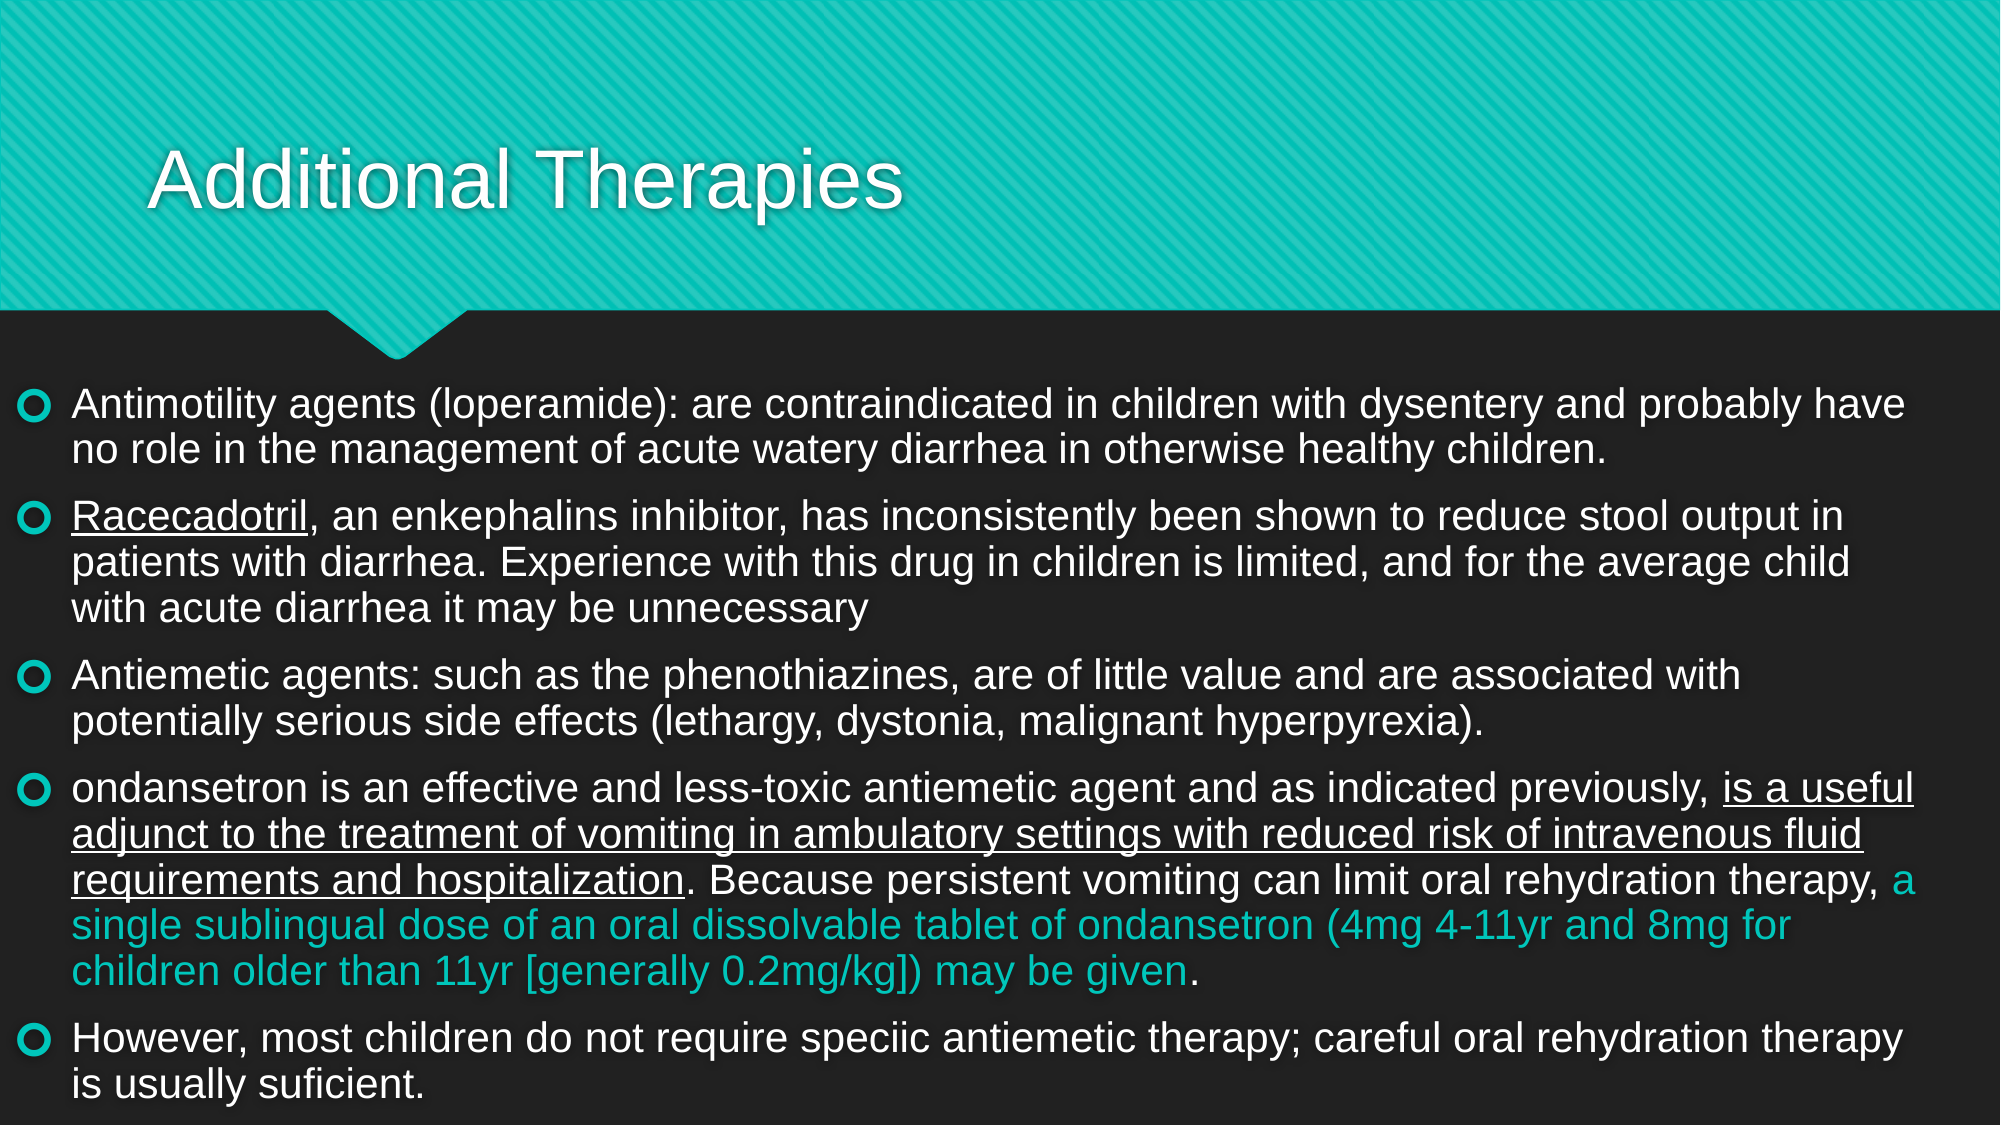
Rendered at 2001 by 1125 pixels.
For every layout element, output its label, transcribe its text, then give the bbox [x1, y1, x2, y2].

title Additional Therapies [132, 73, 1868, 233]
list Antimotility agents (loperamide): are contraindicated in children with dysentery and probably have no role in the management of acute watery diarrhea in otherwise healthy children. Racecadotril, an enkephalins inhibitor, has inconsistently been shown to reduce stool output in patients with diarrhea. Experience with this drug in children is limited, and for the average child with acute diarrhea it may be unnecessary Antiemetic agents: such as the phenothiazines, are of little value and are associated with potentially serious side effects (lethargy, dystonia, malignant hyperpyrexia). ondansetron is an effective and less-toxic antiemetic agent and as indicated previously, is a useful adjunct to the treatment of vomiting in ambulatory settings with reduced risk of intravenous fluid requirements and hospitalization. Because persistent vomiting can limit oral rehydration therapy, a single sublingual dose of an oral dissolvable tablet of ondansetron (4mg 4-11yr and 8mg for children older than 11yr [generally 0.2mg/kg]) may be given. However, most children do not require speciic antiemetic therapy; careful oral rehydration therapy is usually suficient. [0, 373, 1937, 1125]
picture [1, 1, 1999, 357]
